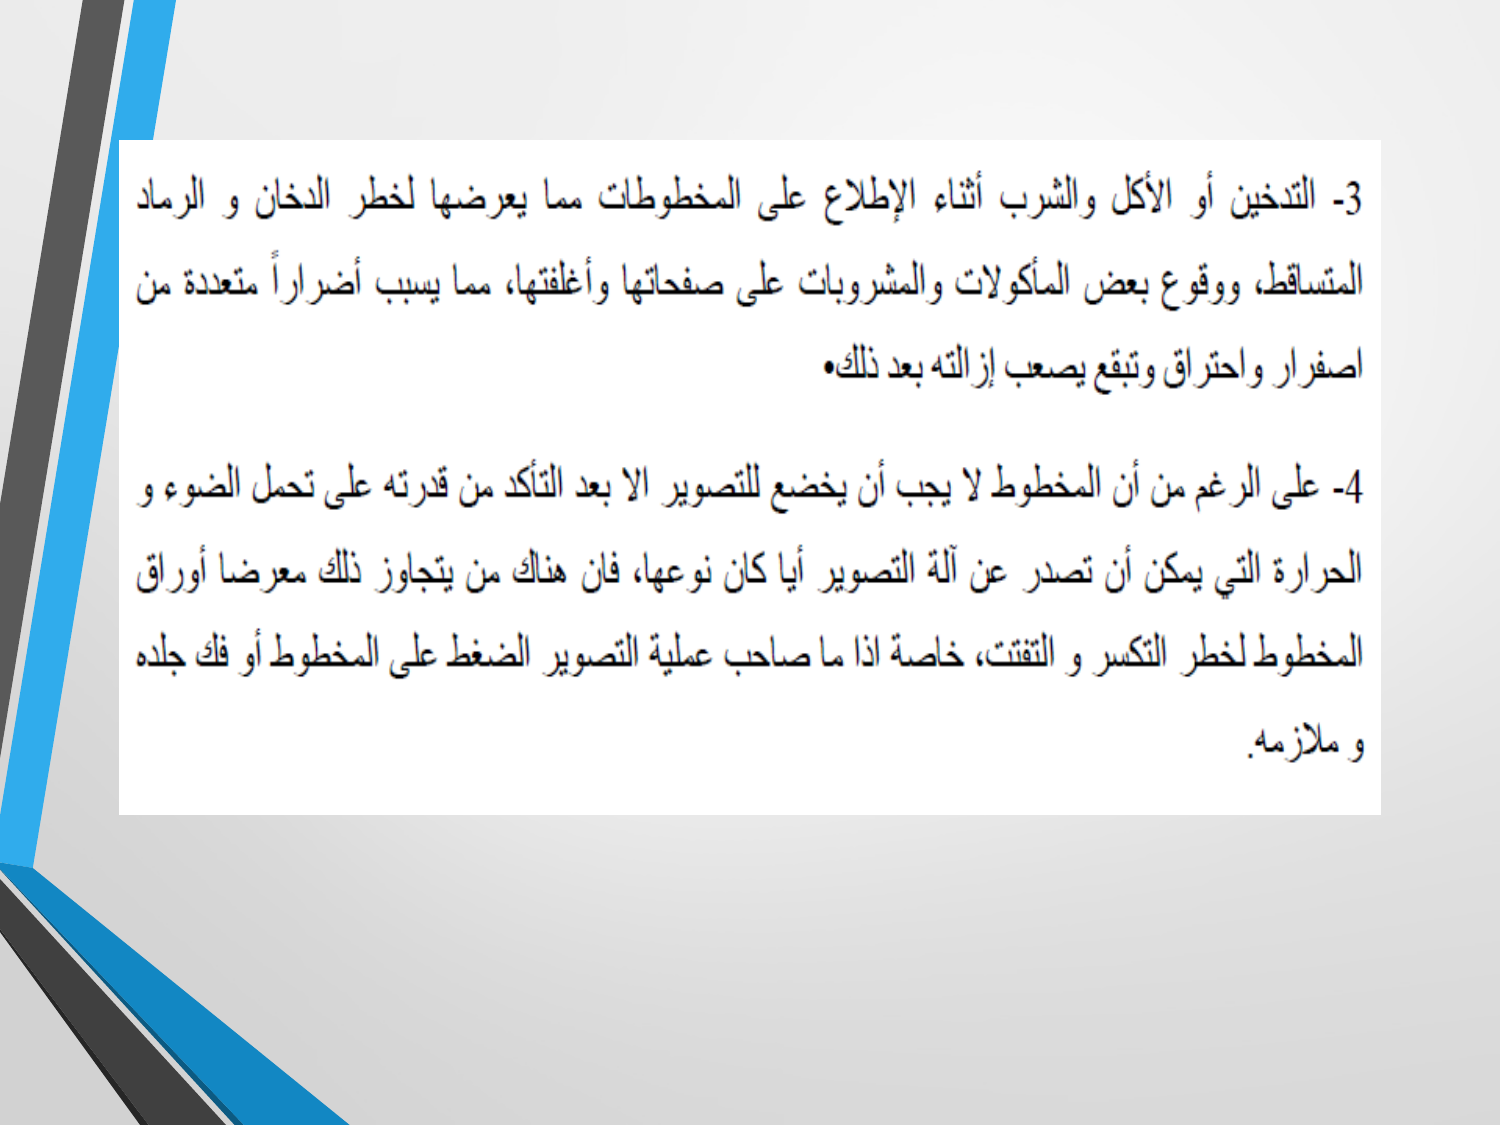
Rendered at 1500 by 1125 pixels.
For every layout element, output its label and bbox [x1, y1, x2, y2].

picture [119, 140, 1381, 816]
